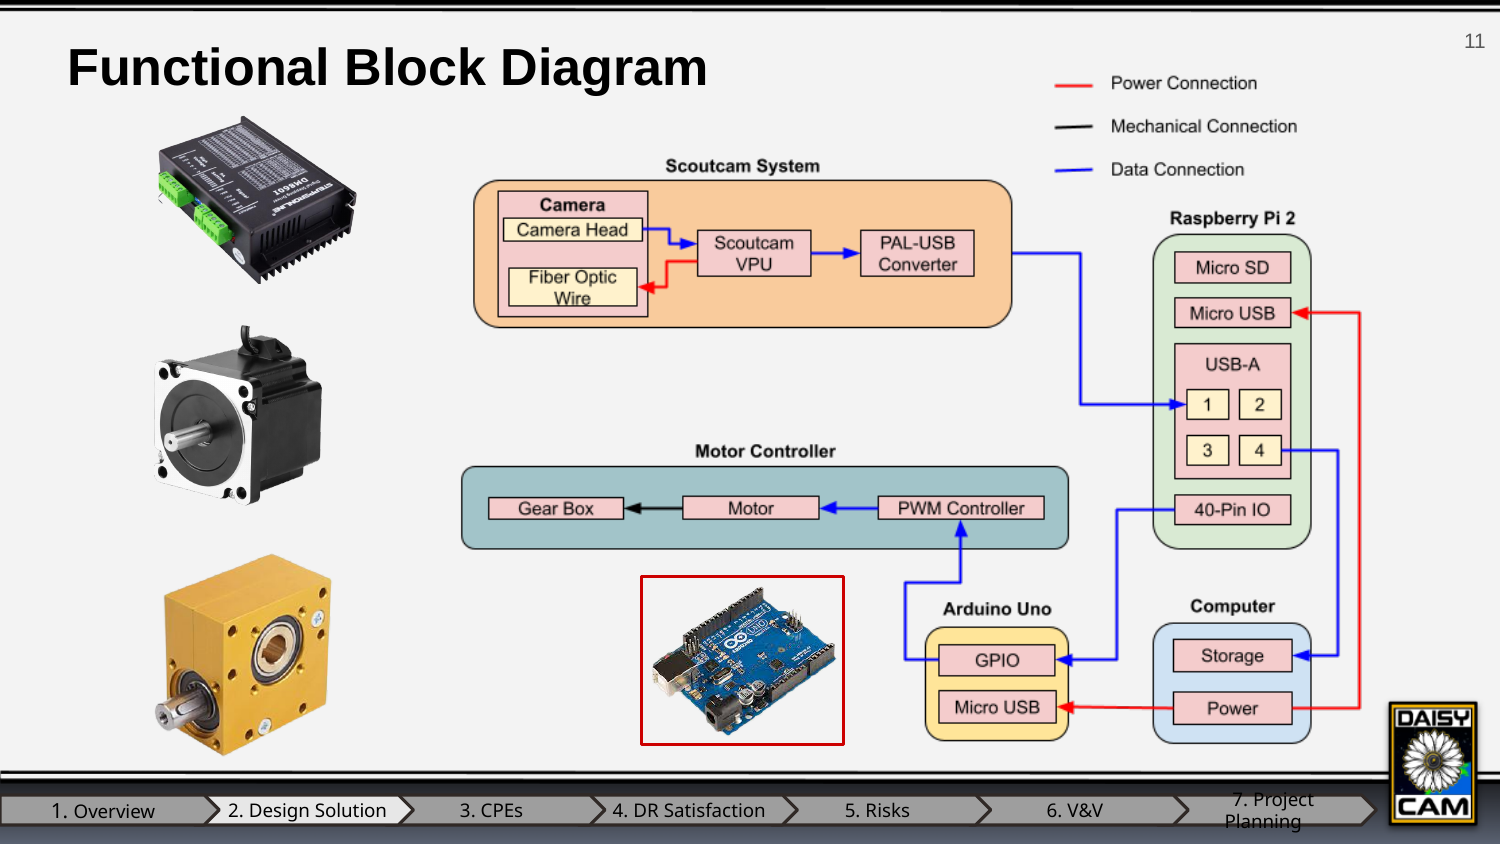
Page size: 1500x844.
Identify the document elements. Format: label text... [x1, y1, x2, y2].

text_box 1. Overview [0, 794, 220, 825]
picture [0, 0, 1500, 844]
text_box 3. CPEs [399, 794, 606, 825]
text_box 2. Design Solution [205, 794, 414, 825]
text_box 4. DR Satisfaction [591, 794, 798, 825]
slide_number ‹#› [1410, 7, 1500, 73]
text_box 5. Risks [783, 794, 991, 825]
text_box Functional Block Diagram [52, 15, 1500, 115]
text_box 7. Project Planning [1174, 794, 1377, 825]
text_box 6. V&V [976, 794, 1189, 825]
